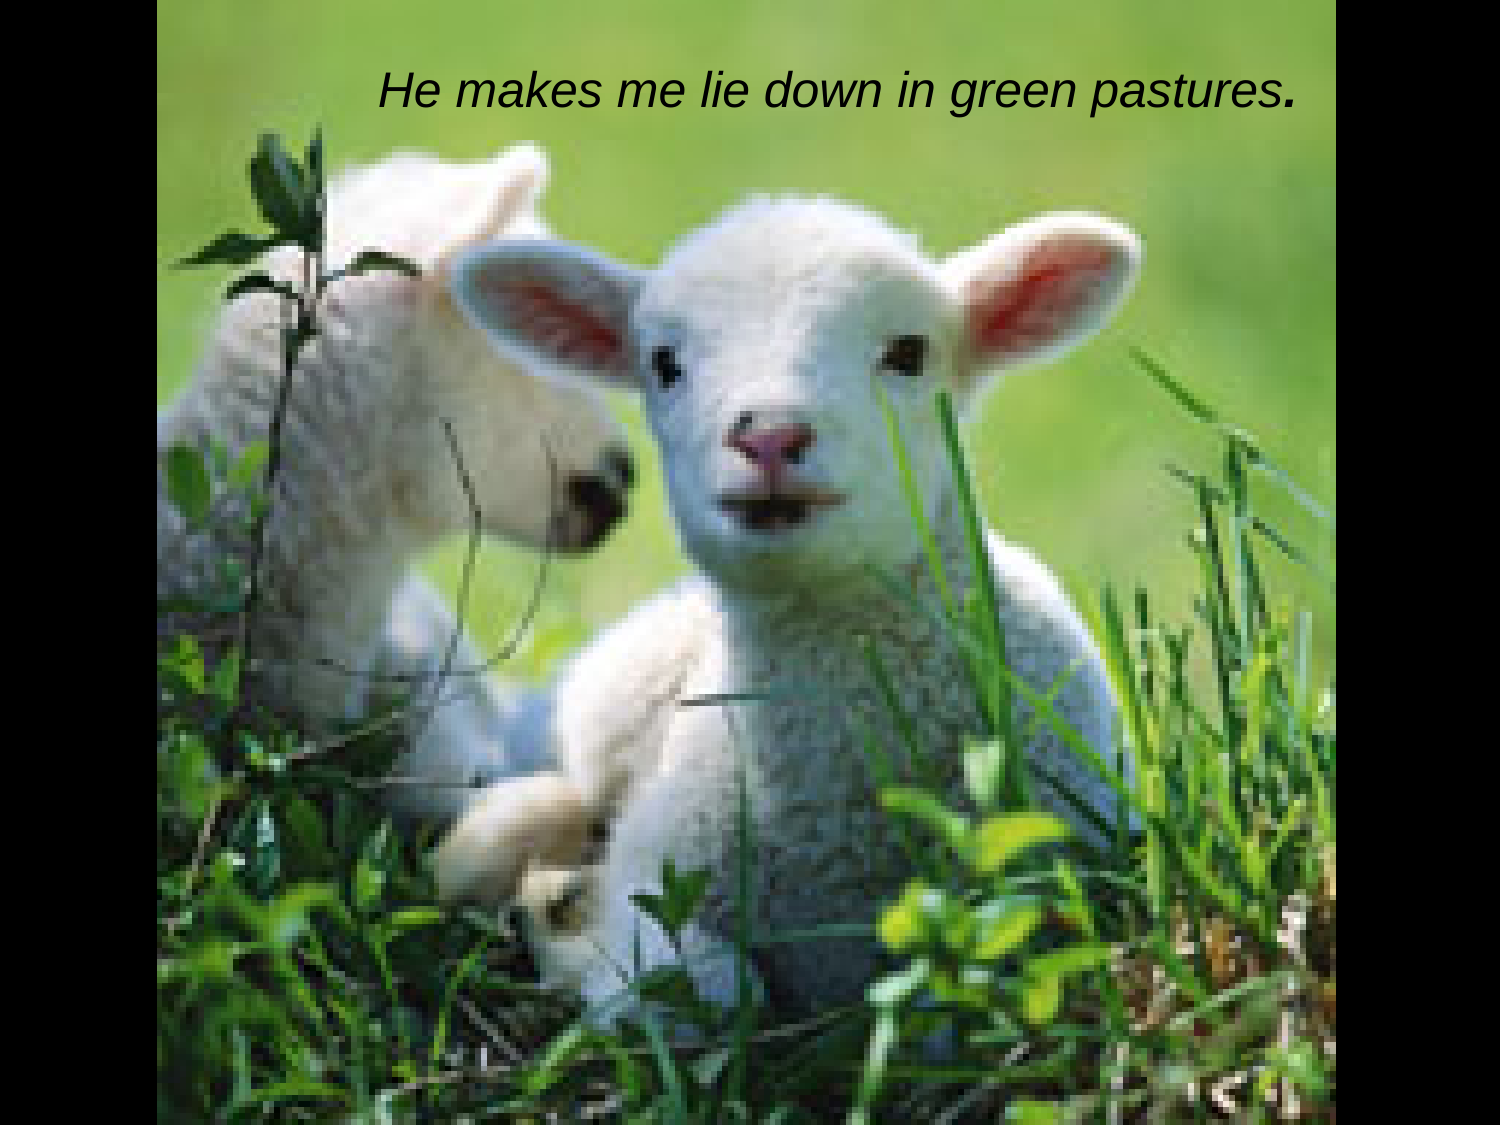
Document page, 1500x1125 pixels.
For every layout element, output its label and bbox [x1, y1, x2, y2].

picture [157, 0, 1336, 1125]
